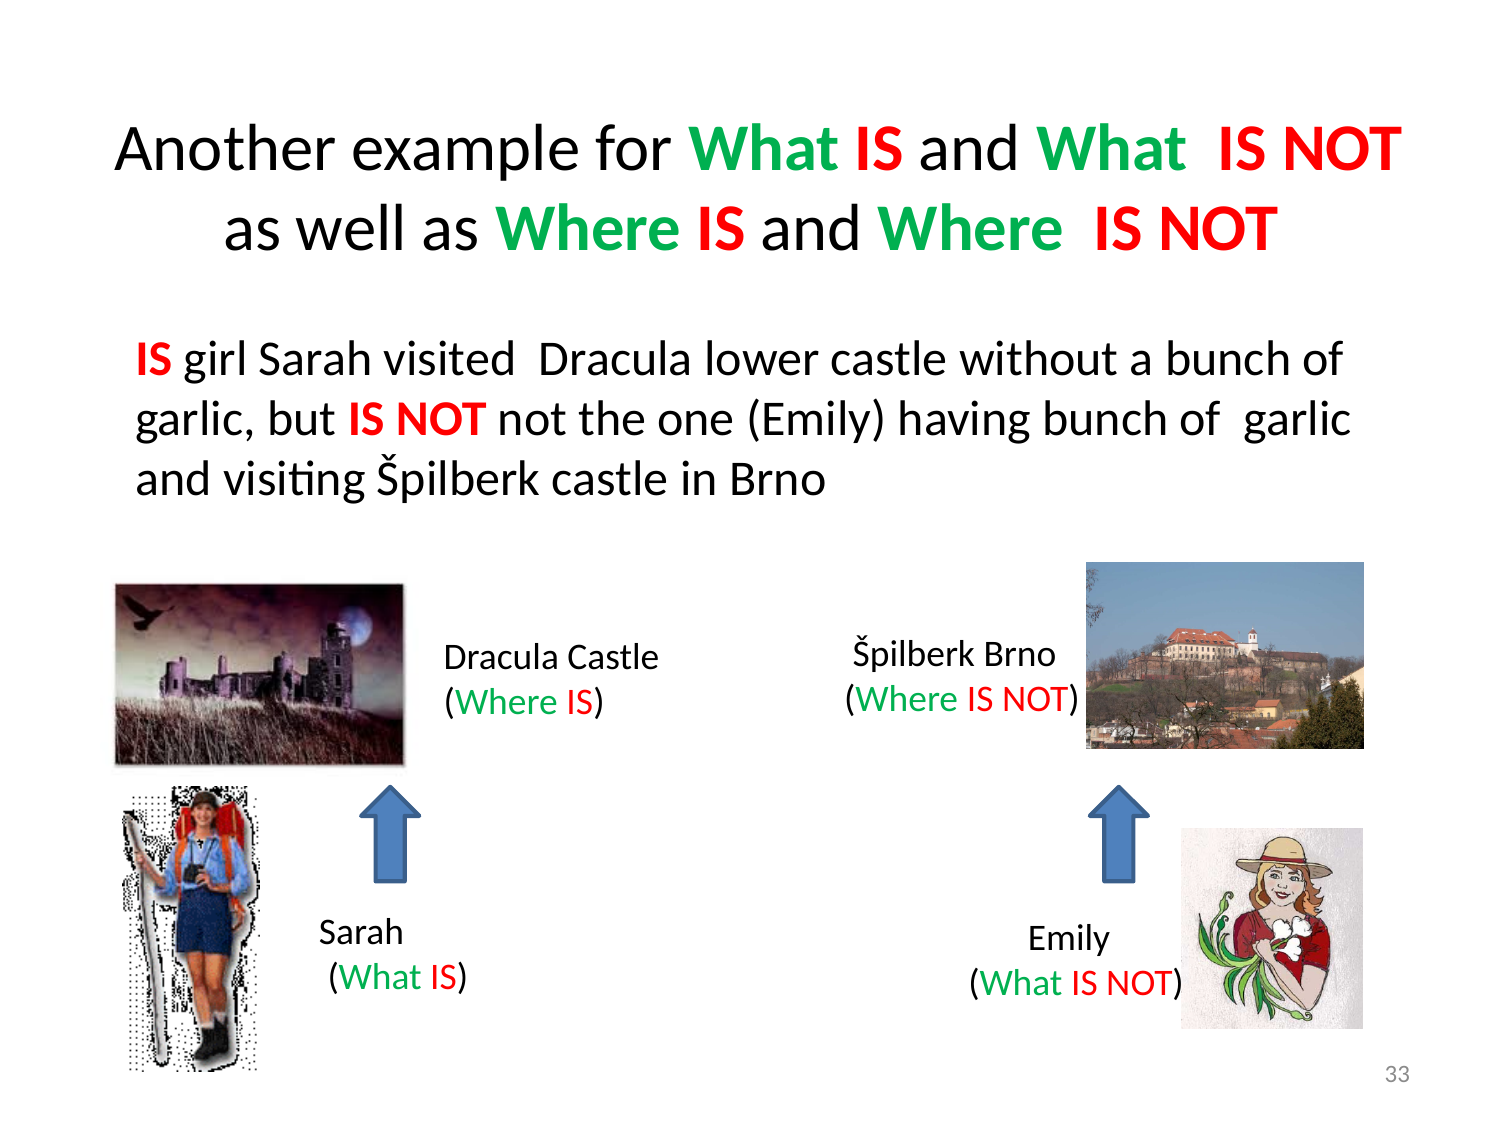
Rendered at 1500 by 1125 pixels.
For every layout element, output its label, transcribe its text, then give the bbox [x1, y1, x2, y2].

text_box Špilberk Brno (Where IS NOT) [829, 621, 1080, 727]
picture [1181, 828, 1363, 1029]
text_box Emily (What IS NOT) [953, 905, 1176, 1010]
text_box Dracula Castle (Where IS) [425, 624, 675, 730]
text_box Sarah (What IS) [304, 899, 484, 1005]
text_box [373, 842, 407, 884]
text_box [1087, 784, 1150, 884]
title Another example for What IS and What IS NOT as well as Where IS and Where IS NOT [83, 90, 1434, 278]
picture [100, 514, 420, 1072]
text_box IS girl Sarah visited Dracula lower castle without a bunch of garlic, but IS NOT not the one (Emily) having bunch of garlic and visiting Špilberk castle in Brno [120, 318, 1397, 514]
picture [1085, 562, 1364, 750]
slide_number 33 [1074, 1042, 1425, 1103]
